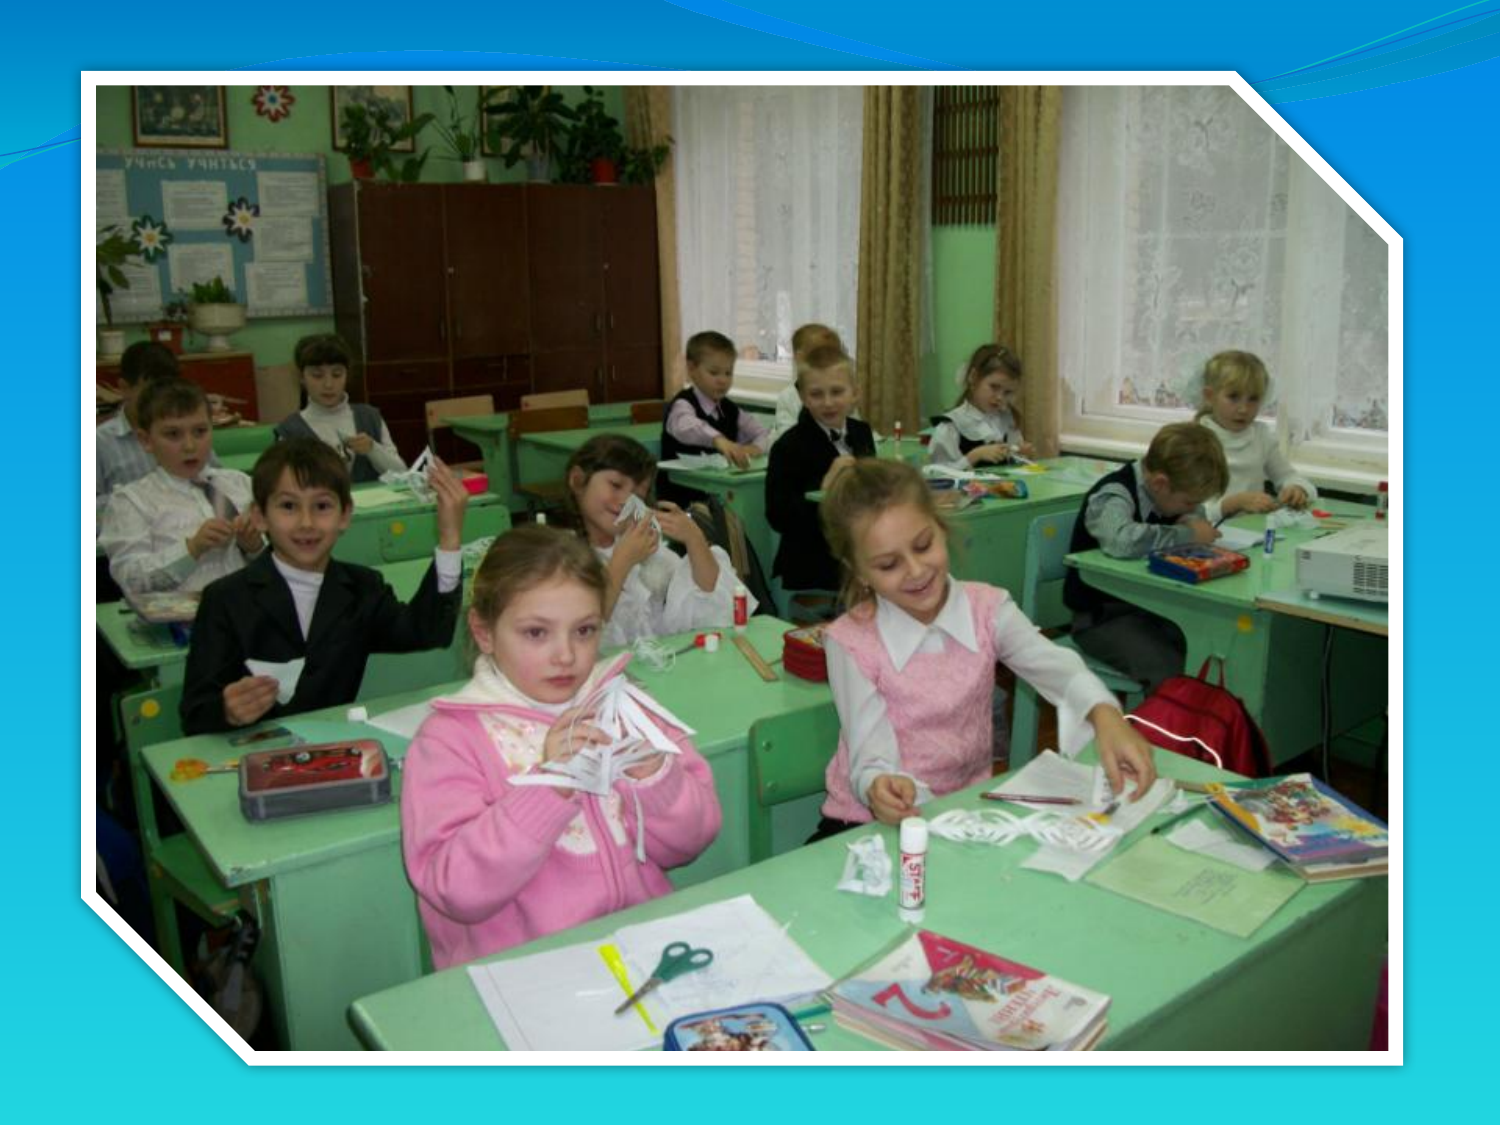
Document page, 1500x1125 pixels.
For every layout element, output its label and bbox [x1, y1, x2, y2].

picture [88, 77, 1398, 1059]
